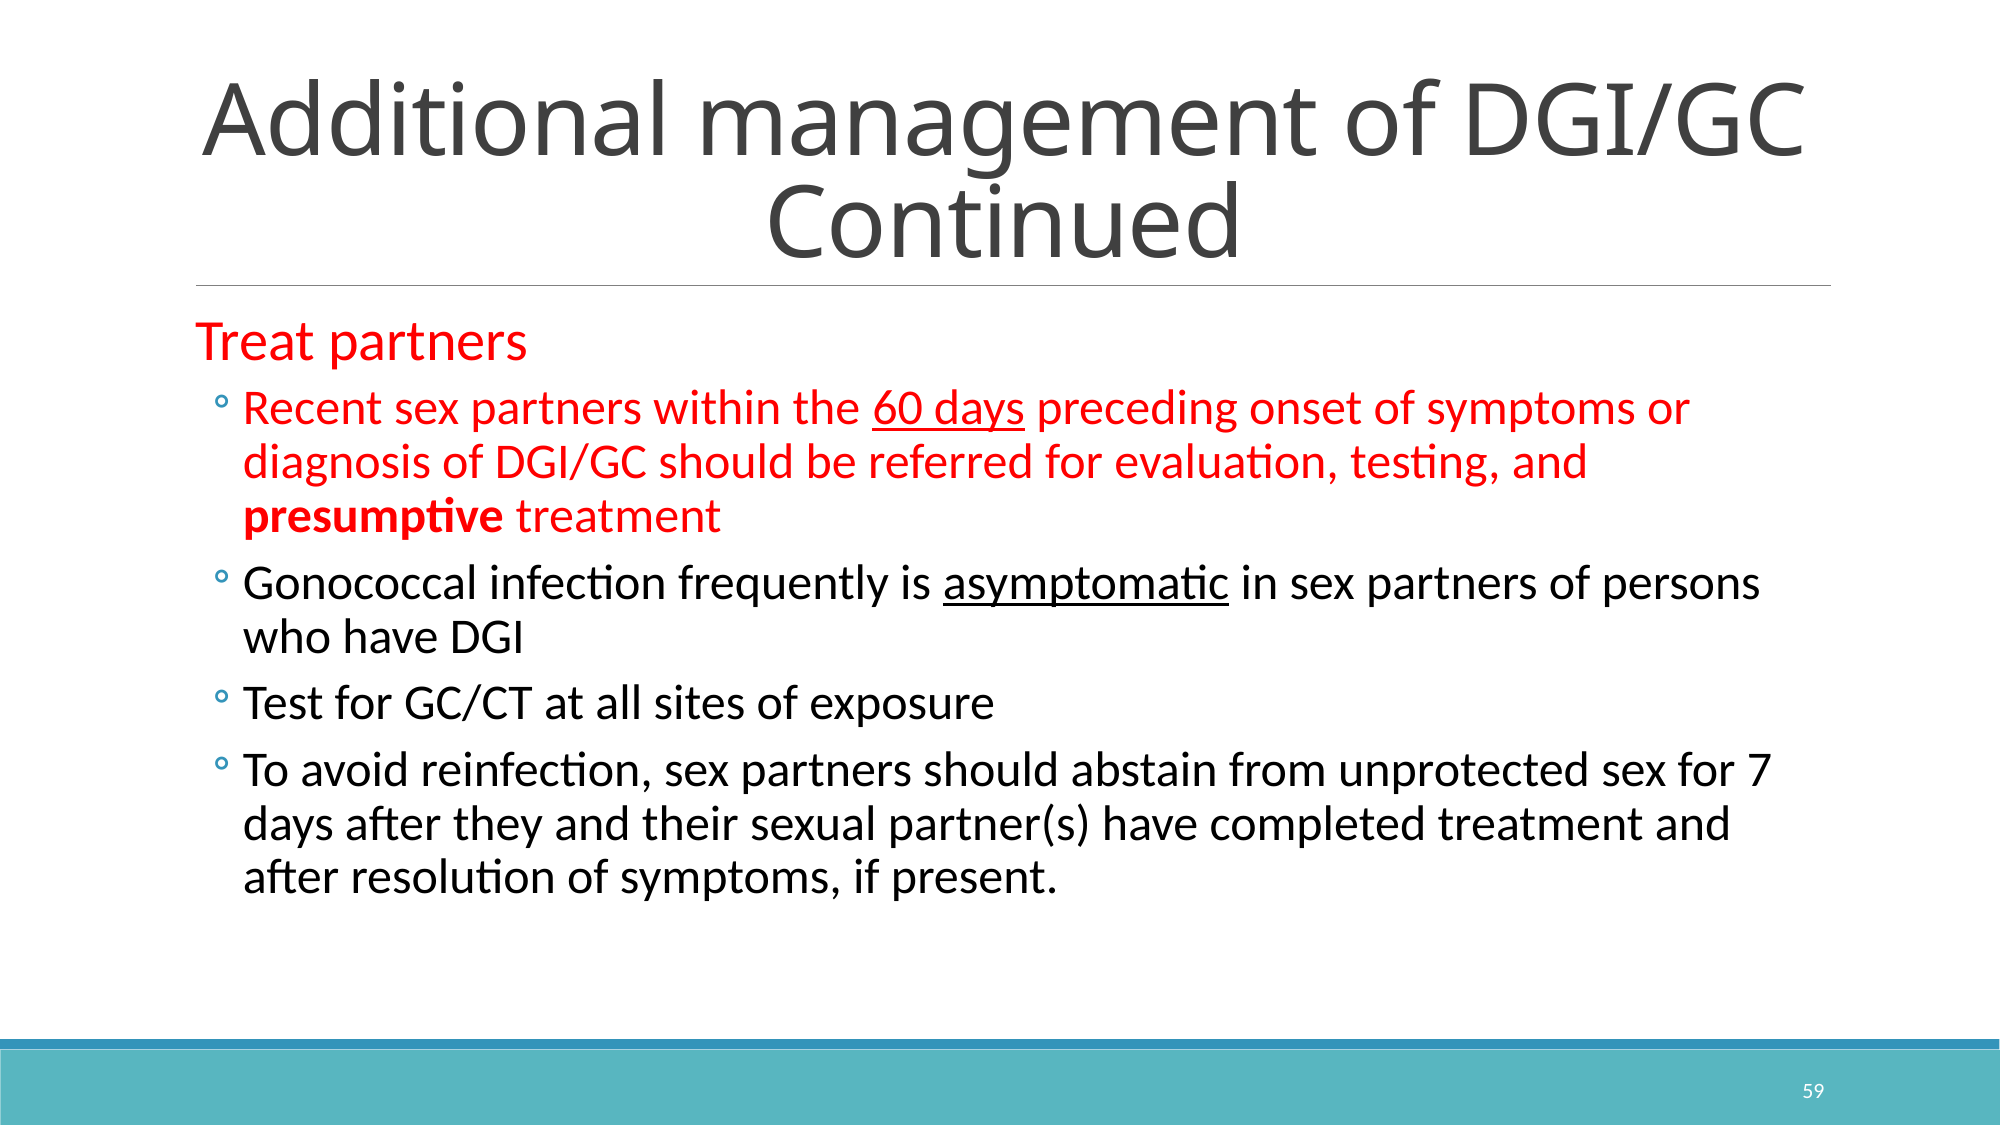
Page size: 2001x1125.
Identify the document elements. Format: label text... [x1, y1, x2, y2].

slide_number 59 [1624, 1059, 1840, 1120]
title Additional management of DGI/GC Continued [180, 47, 1830, 285]
list Treat partners Recent sex partners within the 60 days preceding onset of symptoms or diagnosis of DGI/GC should be referred for evaluation, testing, and presumptive treatment Gonococcal infection frequently is asymptomatic in sex partners of persons who have DGI Test for GC/CT at all sites of exposure To avoid reinfection, sex partners should abstain from unprotected sex for 7 days after they and their sexual partner(s) have completed treatment and after resolution of symptoms, if present. [180, 302, 1830, 963]
